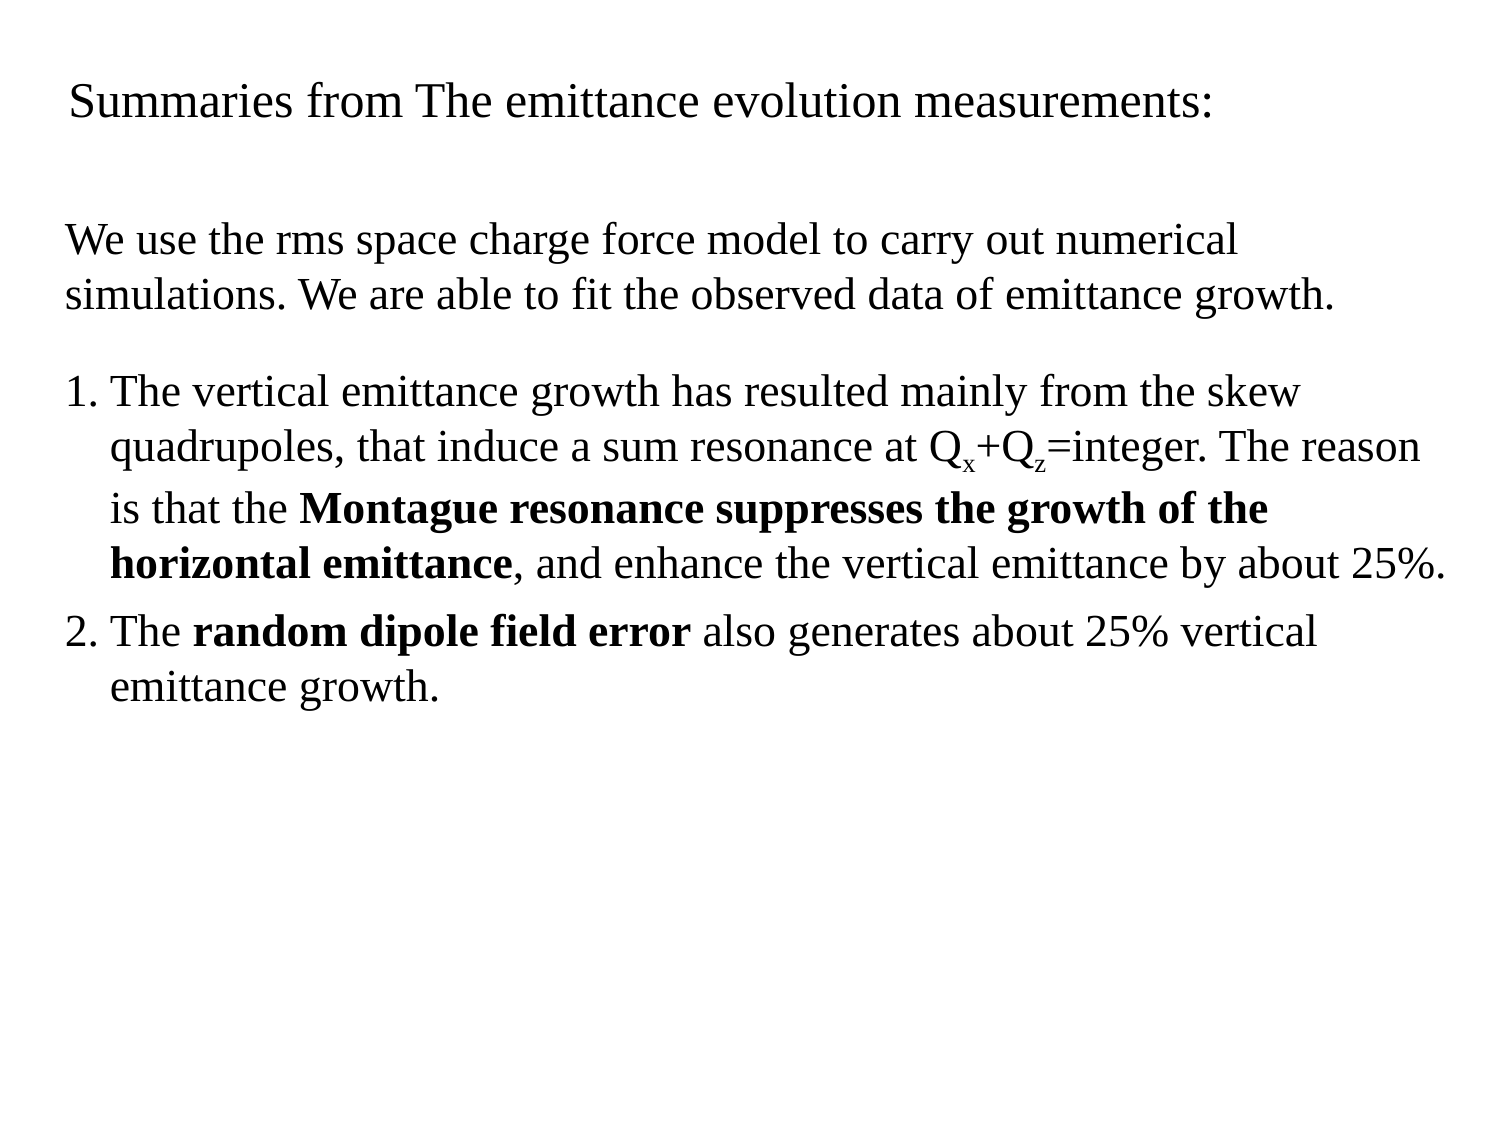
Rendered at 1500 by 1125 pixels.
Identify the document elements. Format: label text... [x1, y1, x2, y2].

text_box The vertical emittance growth has resulted mainly from the skew quadrupoles, that induce a sum resonance at Qx+Qz=integer. The reason is that the Montague resonance suppresses the growth of the horizontal emittance, and enhance the vertical emittance by about 25%. The random dipole field error also generates about 25% vertical emittance growth. [49, 353, 1465, 718]
text_box Summaries from The emittance evolution measurements: [53, 60, 1231, 135]
text_box We use the rms space charge force model to carry out numerical simulations. We are able to fit the observed data of emittance growth. [49, 201, 1449, 327]
